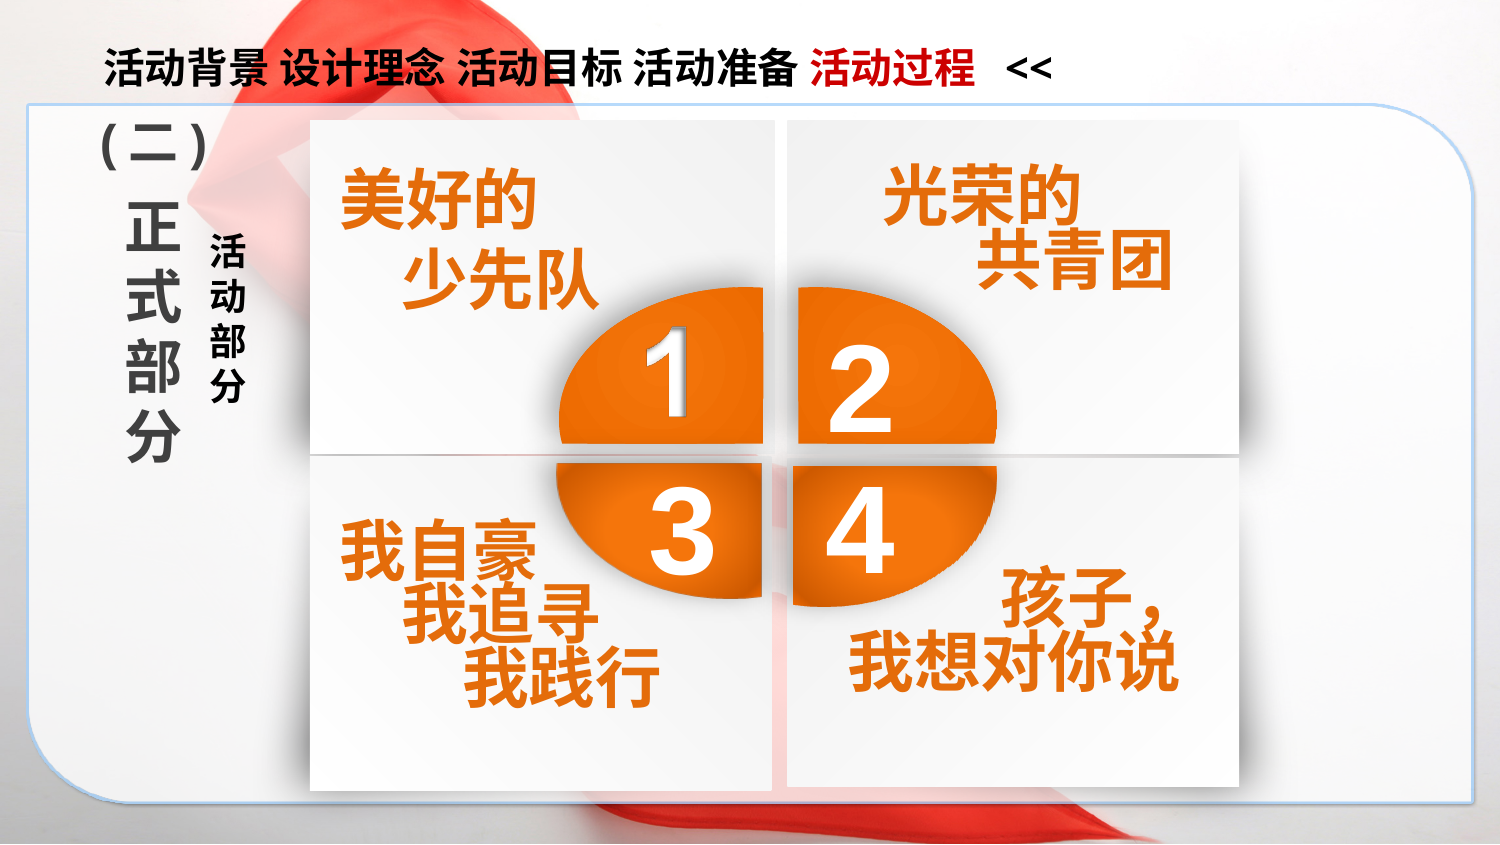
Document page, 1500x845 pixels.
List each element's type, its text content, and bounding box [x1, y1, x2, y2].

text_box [785, 457, 1318, 844]
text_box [785, 114, 1318, 456]
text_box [229, 114, 777, 450]
text_box 活动背景 设计理念 活动目标 活动准备 活动过程 << [88, 32, 1152, 108]
picture [0, 0, 1500, 844]
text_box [229, 450, 774, 844]
text_box 活 动 部 分 [195, 221, 224, 416]
text_box (二) 正 式 部 分 [76, 103, 231, 478]
